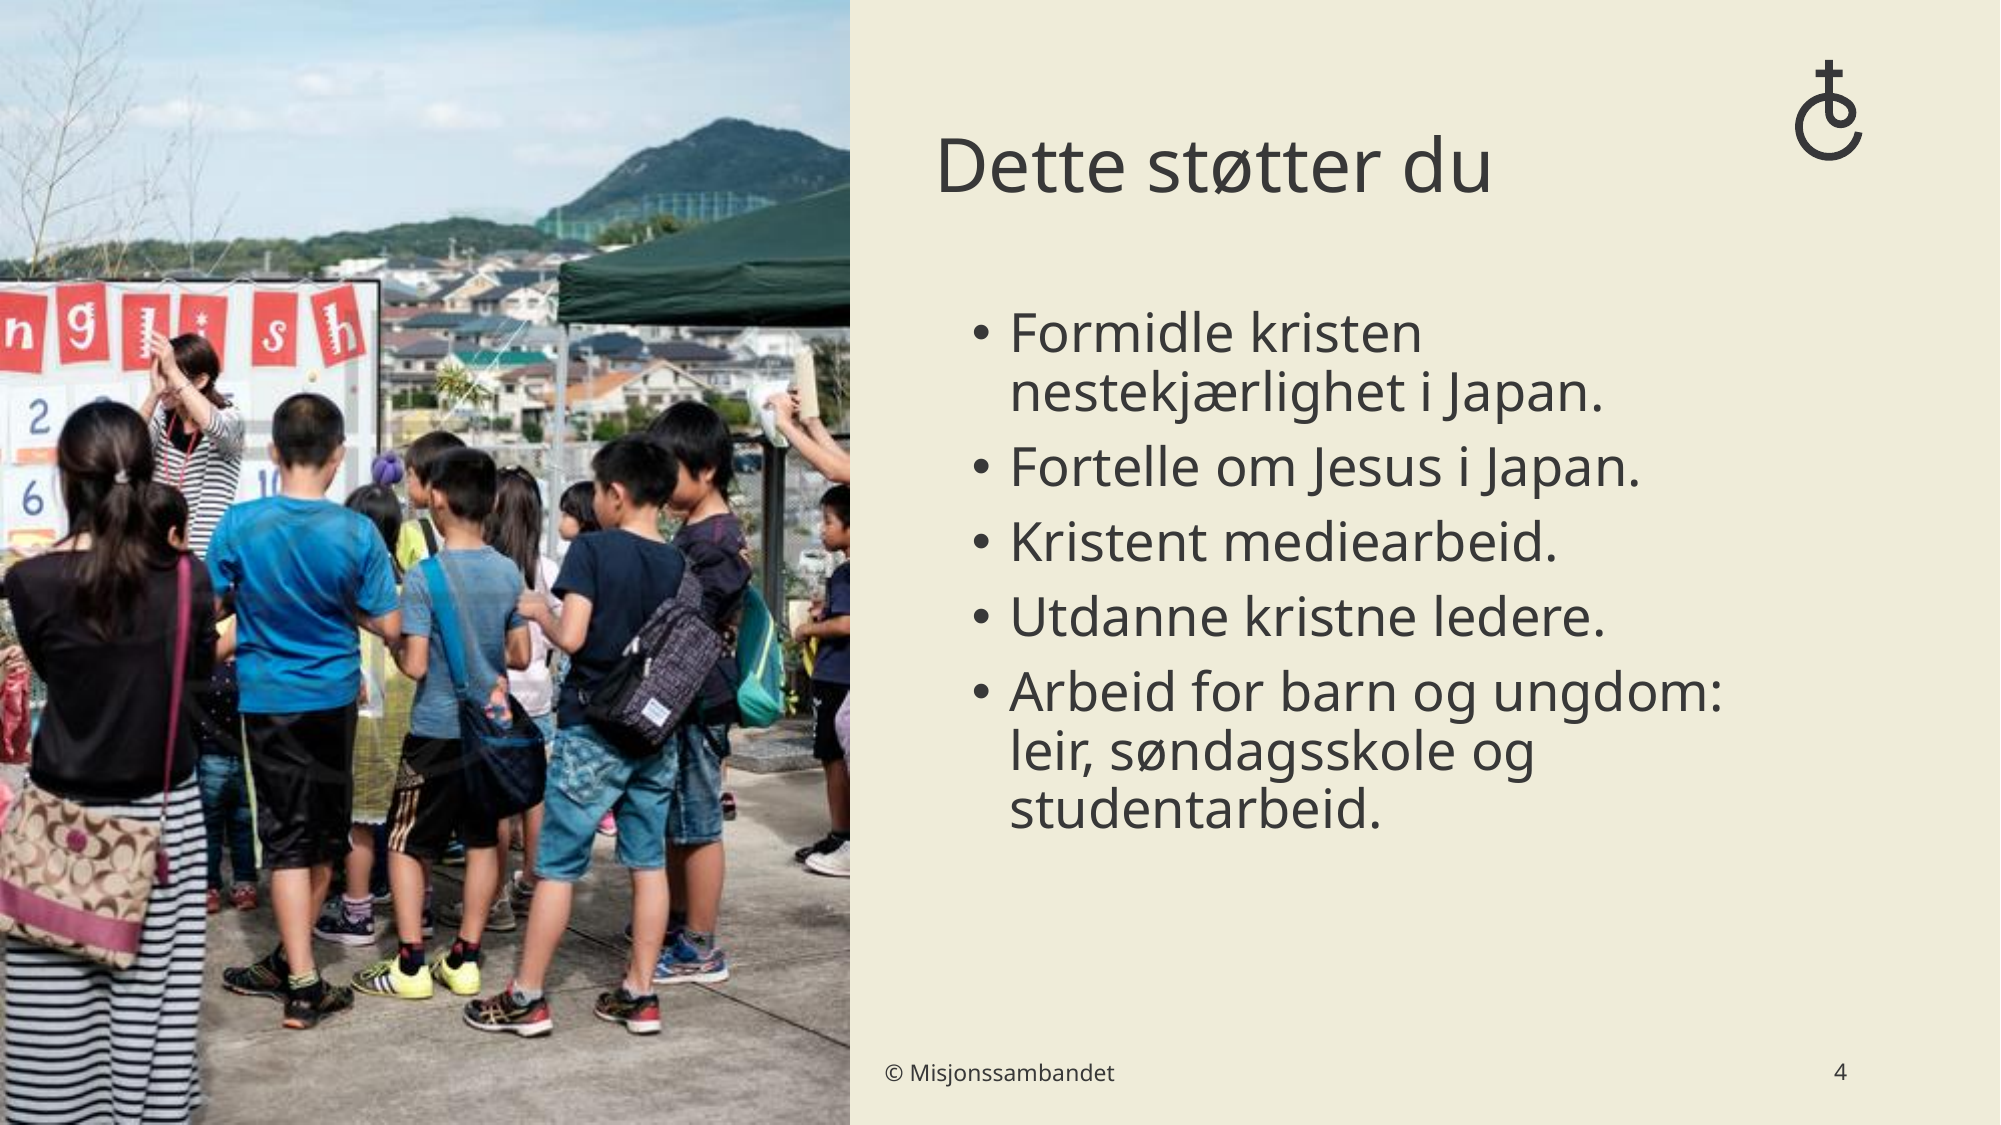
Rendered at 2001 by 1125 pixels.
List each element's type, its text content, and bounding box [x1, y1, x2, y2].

title Dette støtter du [919, 59, 1752, 278]
text_box Formidle kristen nestekjærlighet i Japan. Fortelle om Jesus i Japan. Kristent mediearbeid. Utdanne kristne ledere. Arbeid for barn og ungdom: leir, søndagsskole og studentarbeid. [919, 298, 1752, 1014]
picture [0, 0, 850, 1125]
footer © Misjonssambandet [850, 1042, 1642, 1103]
slide_number 4 [1642, 1042, 1863, 1103]
